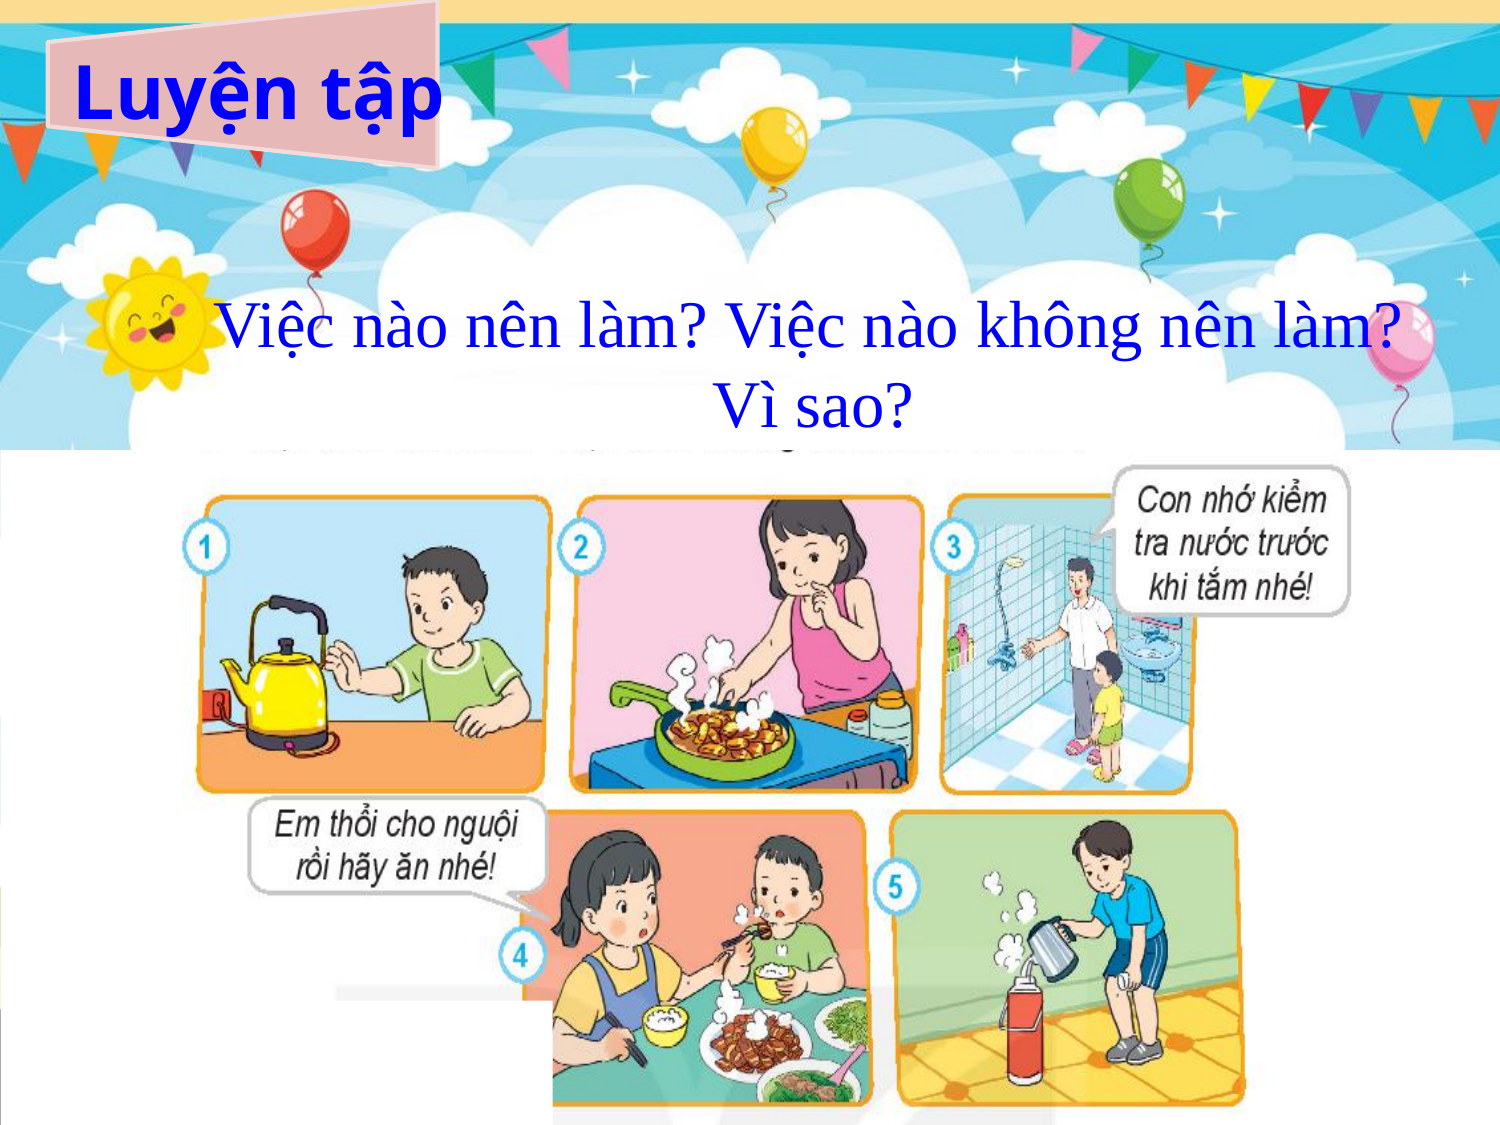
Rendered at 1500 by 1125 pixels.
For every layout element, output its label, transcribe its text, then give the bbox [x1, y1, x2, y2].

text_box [0, 449, 1500, 1125]
title Luyện tập [0, 0, 735, 188]
picture [0, 0, 1500, 449]
text_box Việc nào nên làm? Việc nào không nên làm? Vì sao? [87, 273, 1500, 448]
